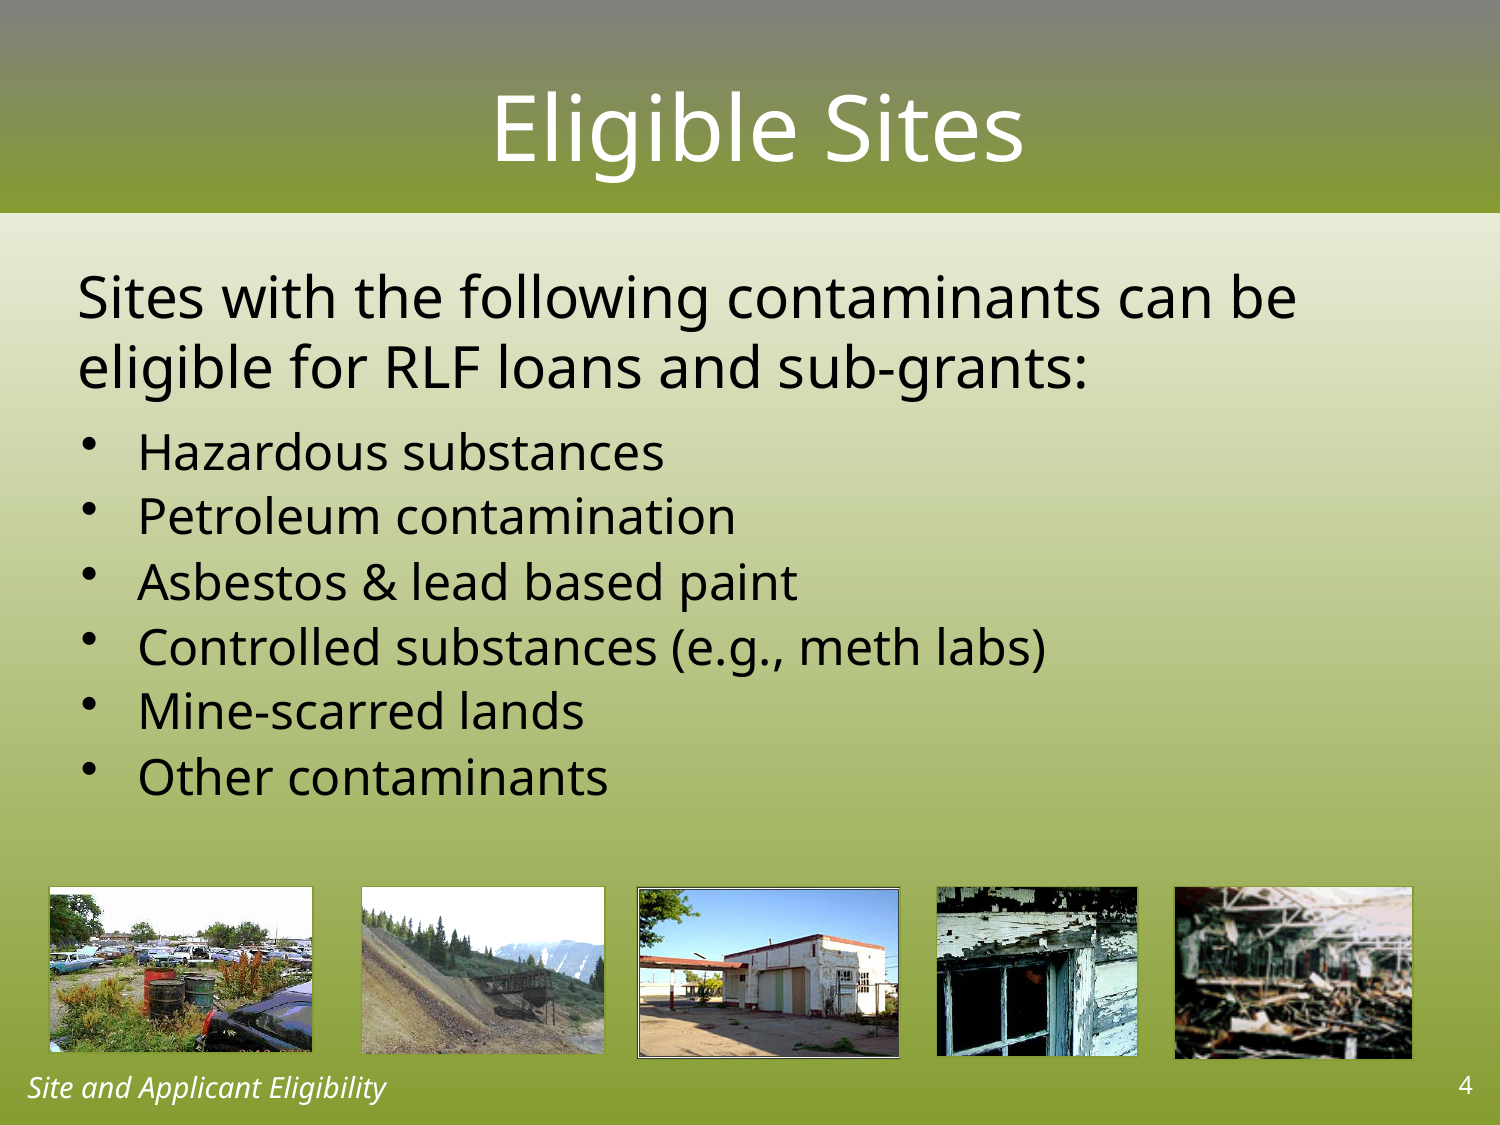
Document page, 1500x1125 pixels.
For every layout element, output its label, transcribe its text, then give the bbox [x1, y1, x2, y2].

picture [637, 887, 901, 1059]
picture [362, 887, 605, 1054]
picture [937, 887, 1138, 1057]
list Hazardous substances Petroleum contamination Asbestos & lead based paint Controlled substances (e.g., meth labs) Mine-scarred lands Other contaminants [65, 412, 1413, 851]
text_box Sites with the following contaminants can be eligible for RLF loans and sub-grants: [62, 252, 1438, 408]
picture [1174, 887, 1413, 1060]
text_box Site and Applicant Eligibility [12, 1062, 888, 1113]
title Eligible Sites [49, 37, 1468, 213]
picture [49, 887, 313, 1053]
